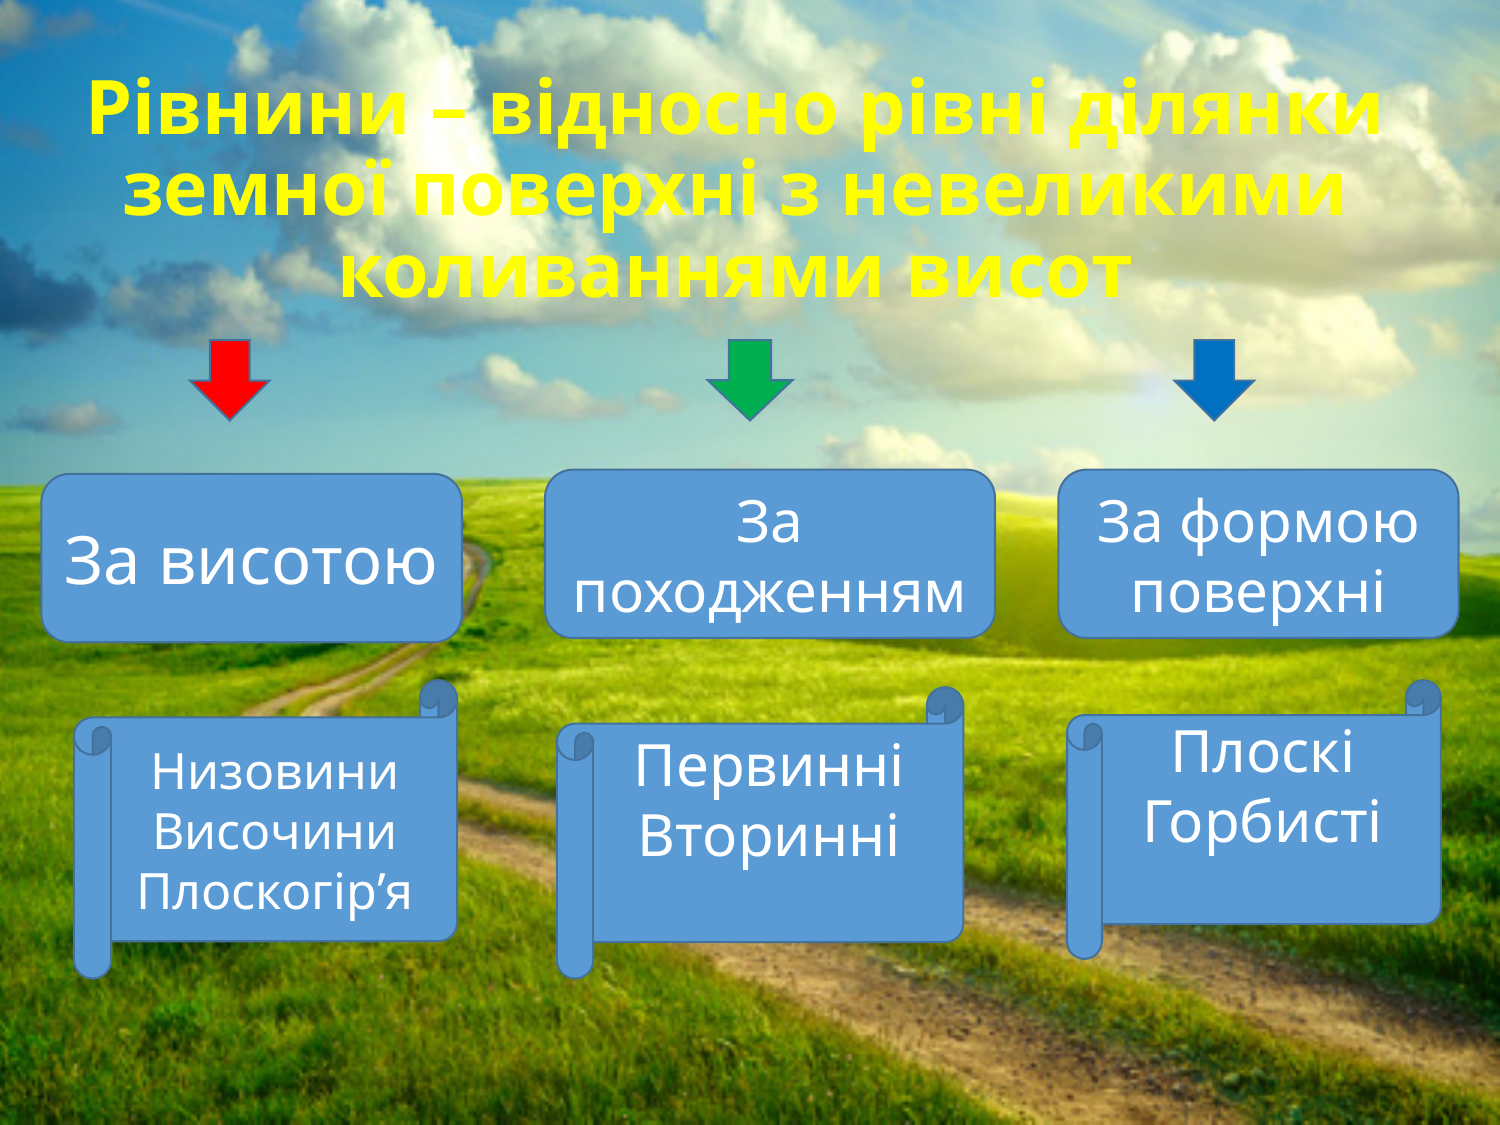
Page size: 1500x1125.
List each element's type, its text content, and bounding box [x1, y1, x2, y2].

text_box [187, 339, 273, 422]
title Рівнини – відносно рівні ділянки земної поверхні з невеликими коливаннями висот [29, 59, 1441, 324]
text_box [1172, 339, 1257, 422]
text_box За походженням [543, 468, 997, 640]
text_box [705, 339, 795, 422]
text_box За формою поверхні [1057, 468, 1460, 640]
picture [0, 0, 1500, 1125]
text_box Плоскі Горбисті [1065, 679, 1442, 960]
text_box За висотою [40, 472, 464, 644]
text_box Низовини Височини Плоскогір’я [72, 679, 459, 980]
text_box Первинні Вторинні [555, 686, 965, 980]
